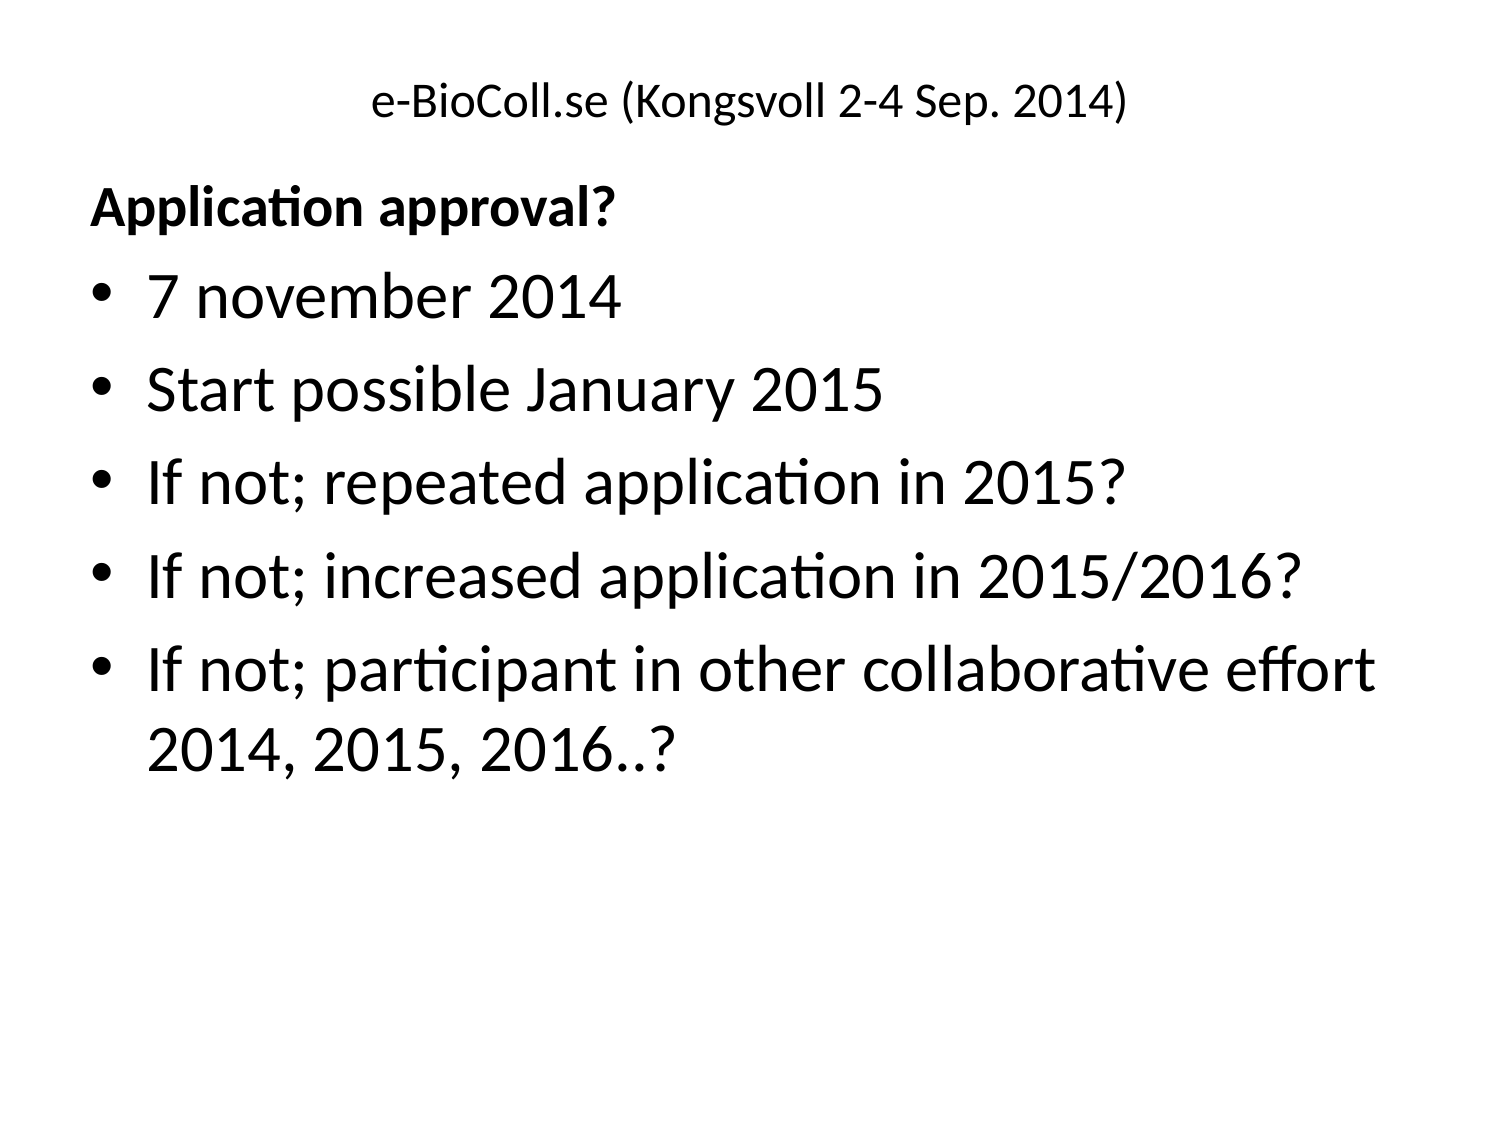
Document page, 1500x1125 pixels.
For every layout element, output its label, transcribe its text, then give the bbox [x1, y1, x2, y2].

title e-BioColl.se (Kongsvoll 2-4 Sep. 2014) [75, 45, 1425, 149]
list Application approval? 7 november 2014 Start possible January 2015 If not; repeated application in 2015? If not; increased application in 2015/2016? If not; participant in other collaborative effort 2014, 2015, 2016..? [75, 160, 1425, 1047]
